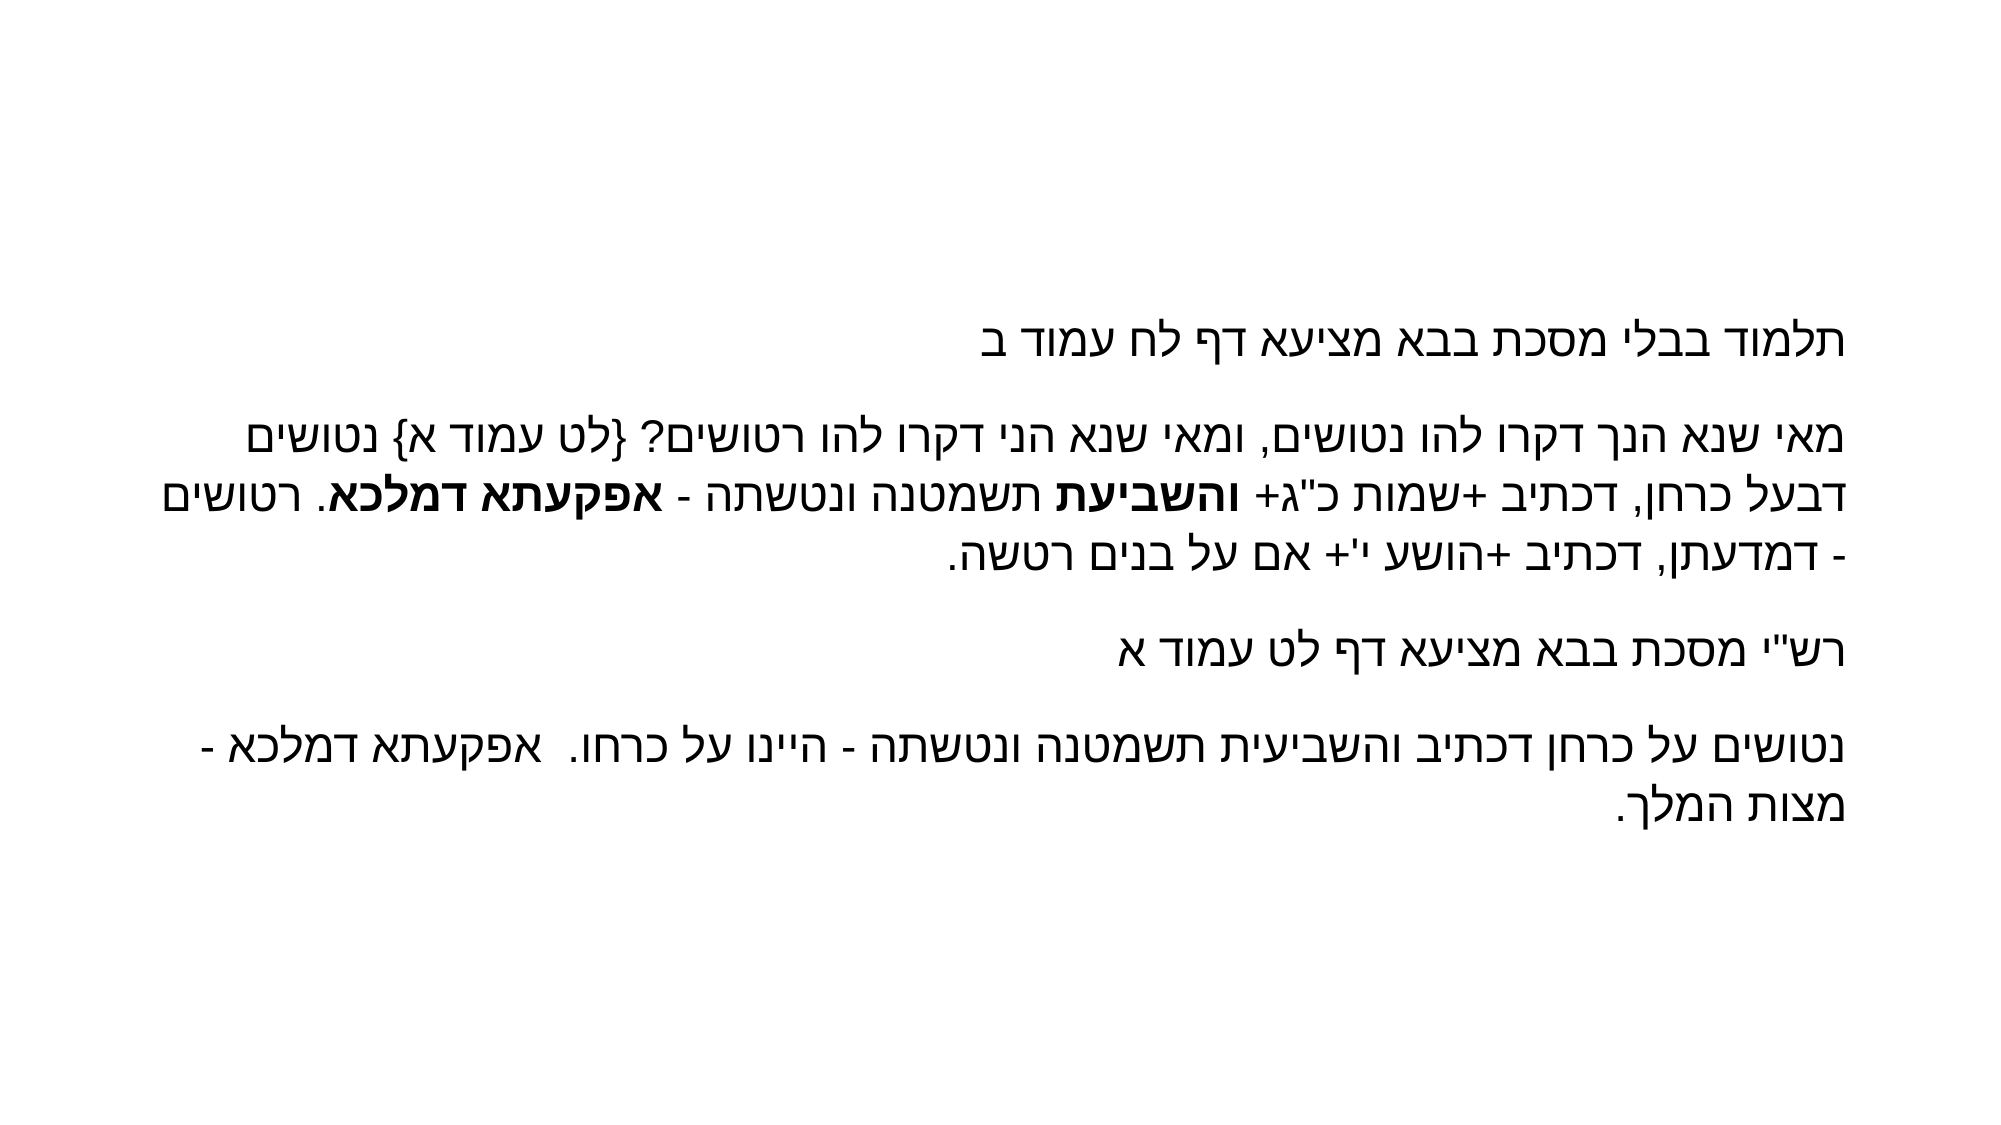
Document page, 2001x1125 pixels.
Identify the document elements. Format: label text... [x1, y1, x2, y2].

list תלמוד בבלי מסכת בבא מציעא דף לח עמוד ב מאי שנא הנך דקרו להו נטושים, ומאי שנא הני דקרו להו רטושים? {לט עמוד א} נטושים דבעל כרחן, דכתיב +שמות כ"ג+ והשביעת תשמטנה ונטשתה - אפקעתא דמלכא. רטושים - דמדעתן, דכתיב +הושע י'+ אם על בנים רטשה. רש"י מסכת בבא מציעא דף לט עמוד א נטושים על כרחן דכתיב והשביעית תשמטנה ונטשתה - היינו על כרחו. אפקעתא דמלכא - מצות המלך. [137, 299, 1863, 1014]
